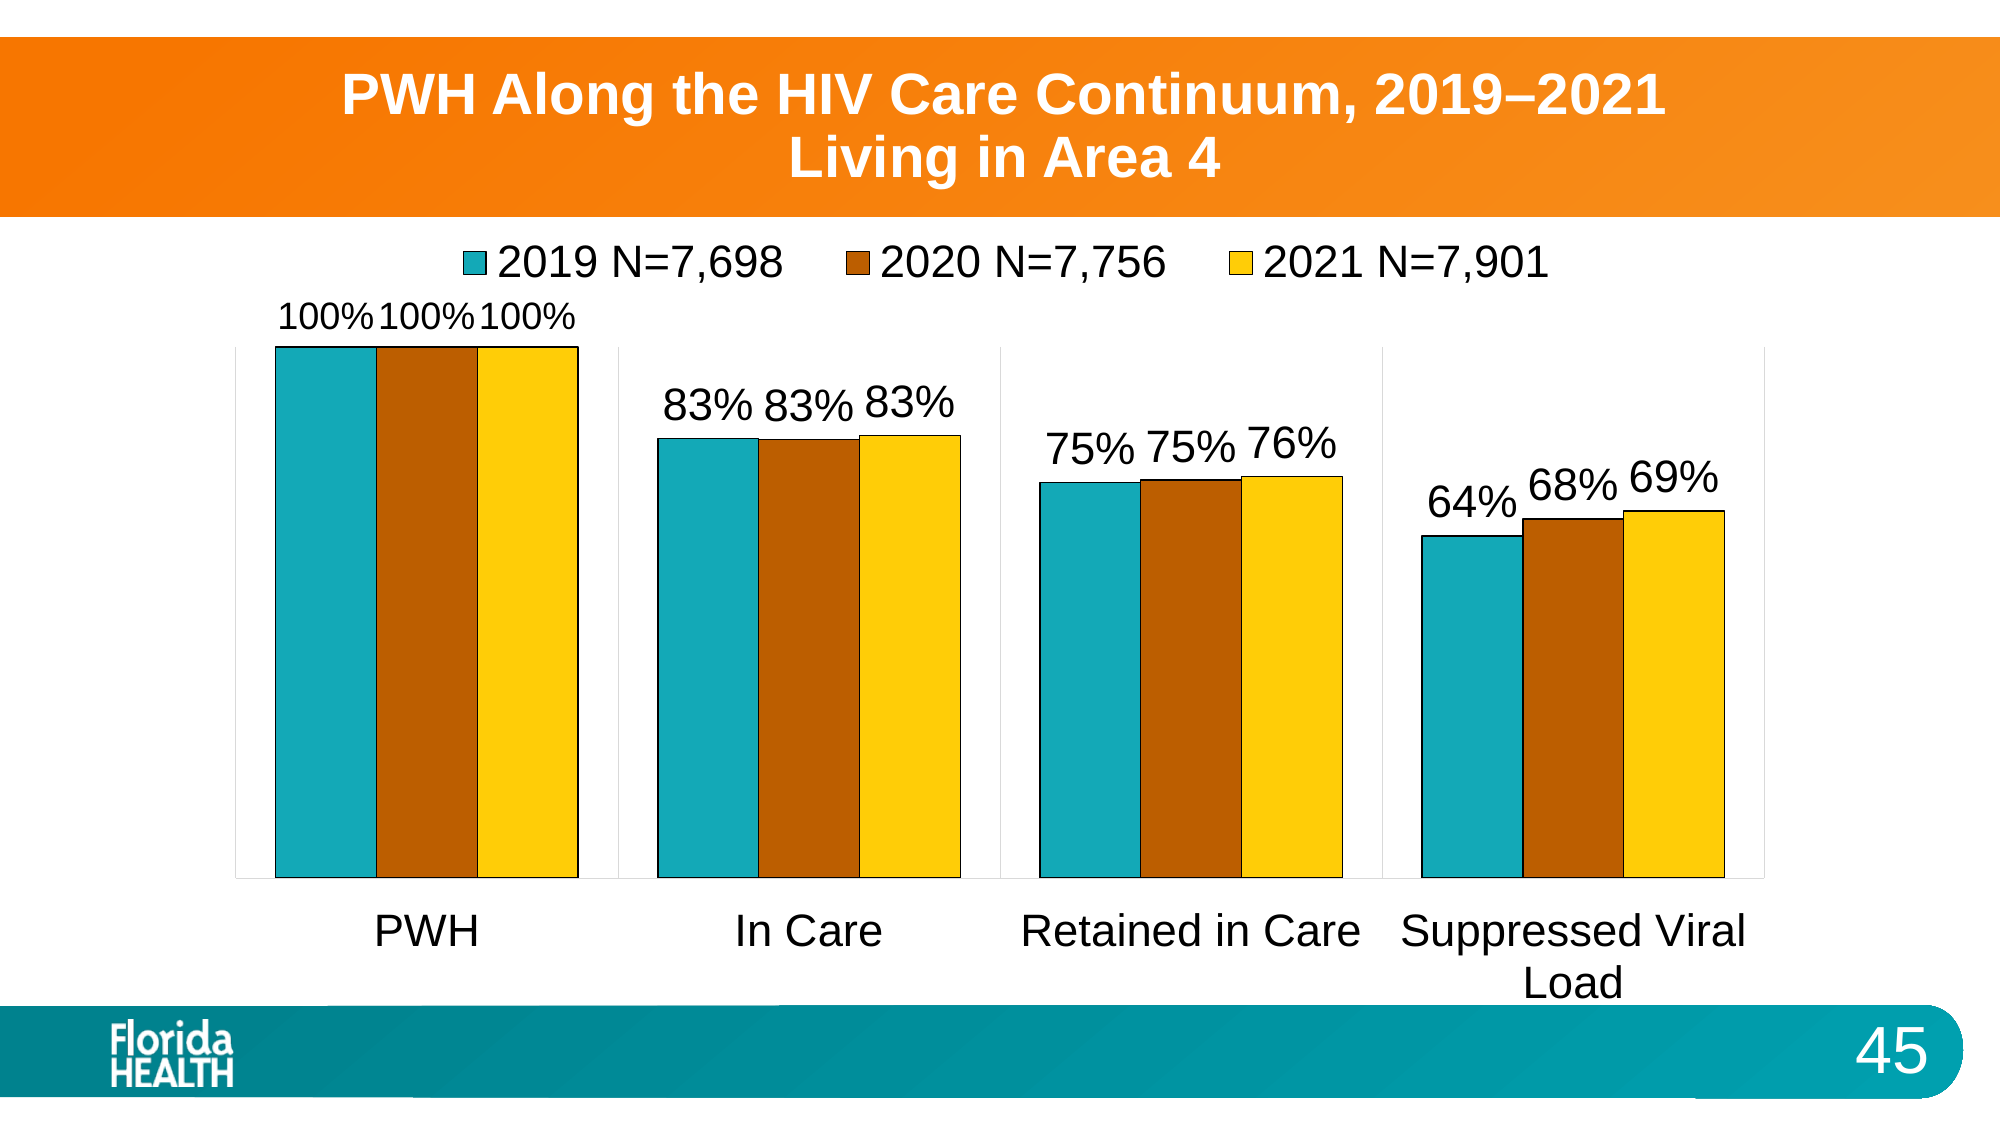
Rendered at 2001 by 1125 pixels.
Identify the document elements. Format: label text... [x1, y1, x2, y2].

title PWH Along the HIV Care Continuum, 2019–2021 Living in Area 4 [111, 38, 1898, 217]
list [214, 220, 1786, 1020]
